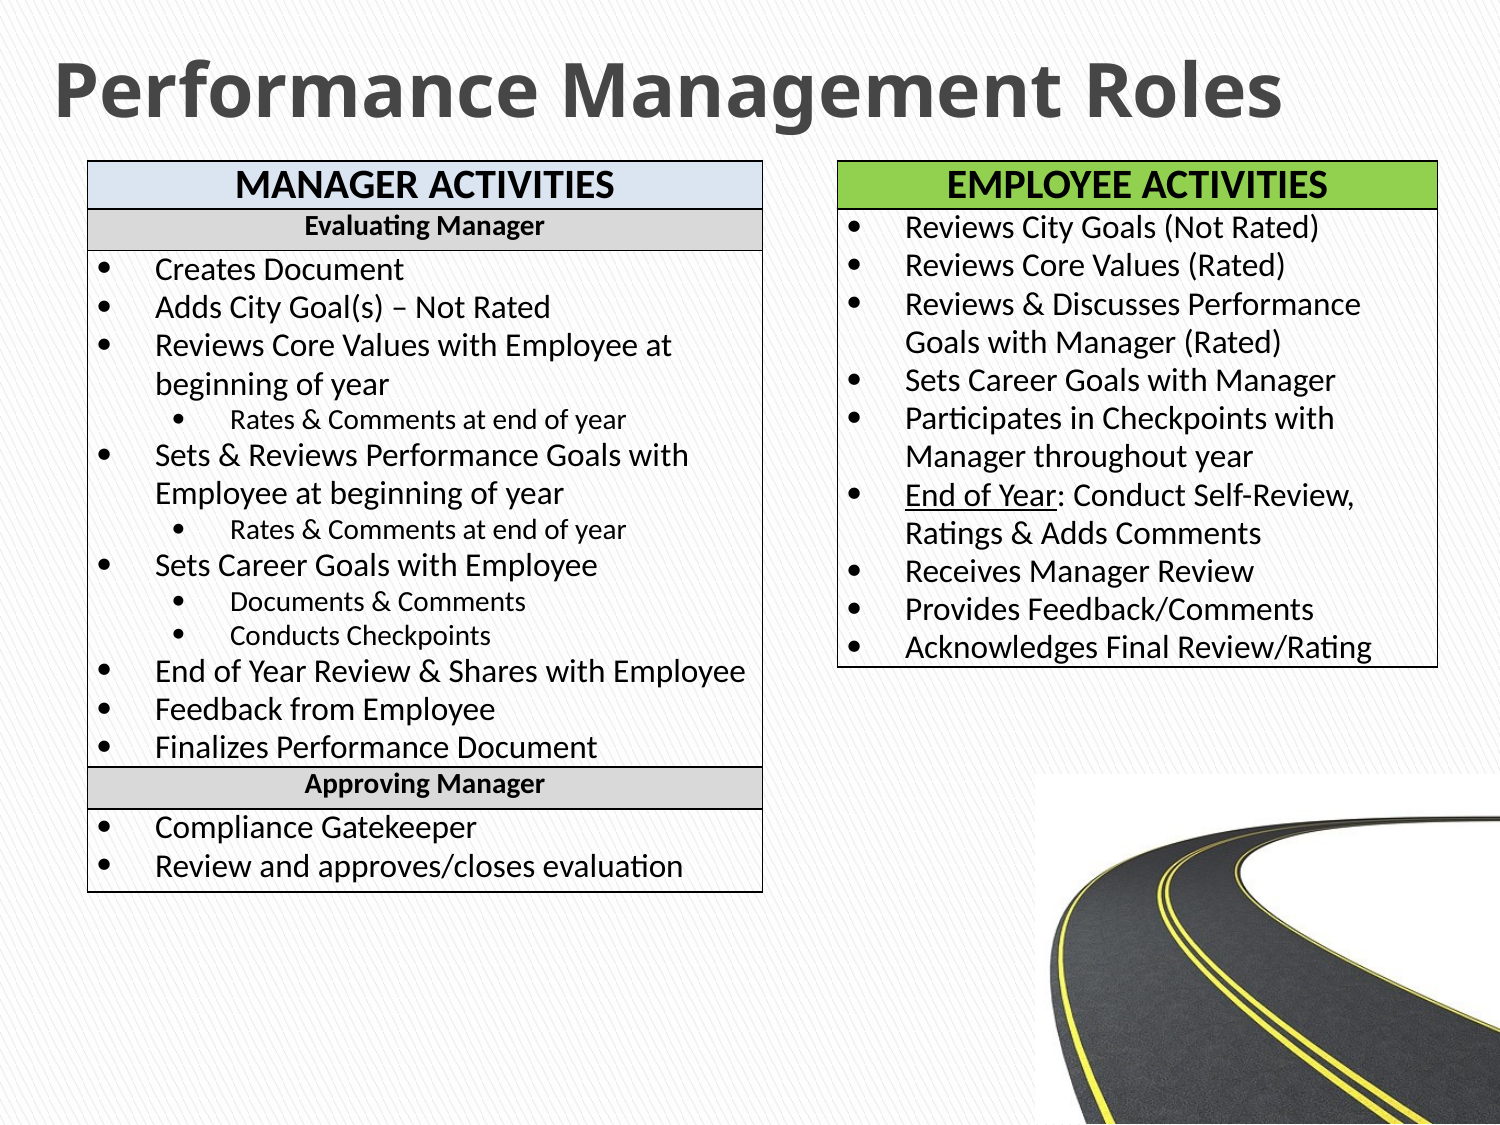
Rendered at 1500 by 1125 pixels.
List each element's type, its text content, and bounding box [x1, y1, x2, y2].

picture [1035, 774, 1500, 1124]
table_cell Approving Manager [88, 768, 762, 808]
table_cell Evaluating Manager [88, 210, 762, 250]
table_header EMPLOYEE ACTIVITIES [838, 162, 1437, 208]
table_cell Creates Document Adds City Goal(s) – Not Rated Reviews Core Values with Employee at beginning of year Rates & Comments at end of year Sets & Reviews Performance Goals with Employee at beginning of year Rates & Comments at end of year Sets Career Goals with Employee Documents & Comments Conducts Checkpoints End of Year Review & Shares with Employee Feedback from Employee Finalizes Performance Document [88, 251, 762, 766]
table_cell Reviews City Goals (Not Rated) Reviews Core Values (Rated) Reviews & Discusses Performance Goals with Manager (Rated) Sets Career Goals with Manager Participates in Checkpoints with Manager throughout year End of Year: Conduct Self-Review, Ratings & Adds Comments Receives Manager Review Provides Feedback/Comments Acknowledges Final Review/Rating [838, 210, 1437, 666]
table_header MANAGER ACTIVITIES [88, 162, 762, 208]
table_cell Compliance Gatekeeper Review and approves/closes evaluation [88, 810, 762, 891]
title Performance Management Roles [37, 0, 1388, 175]
